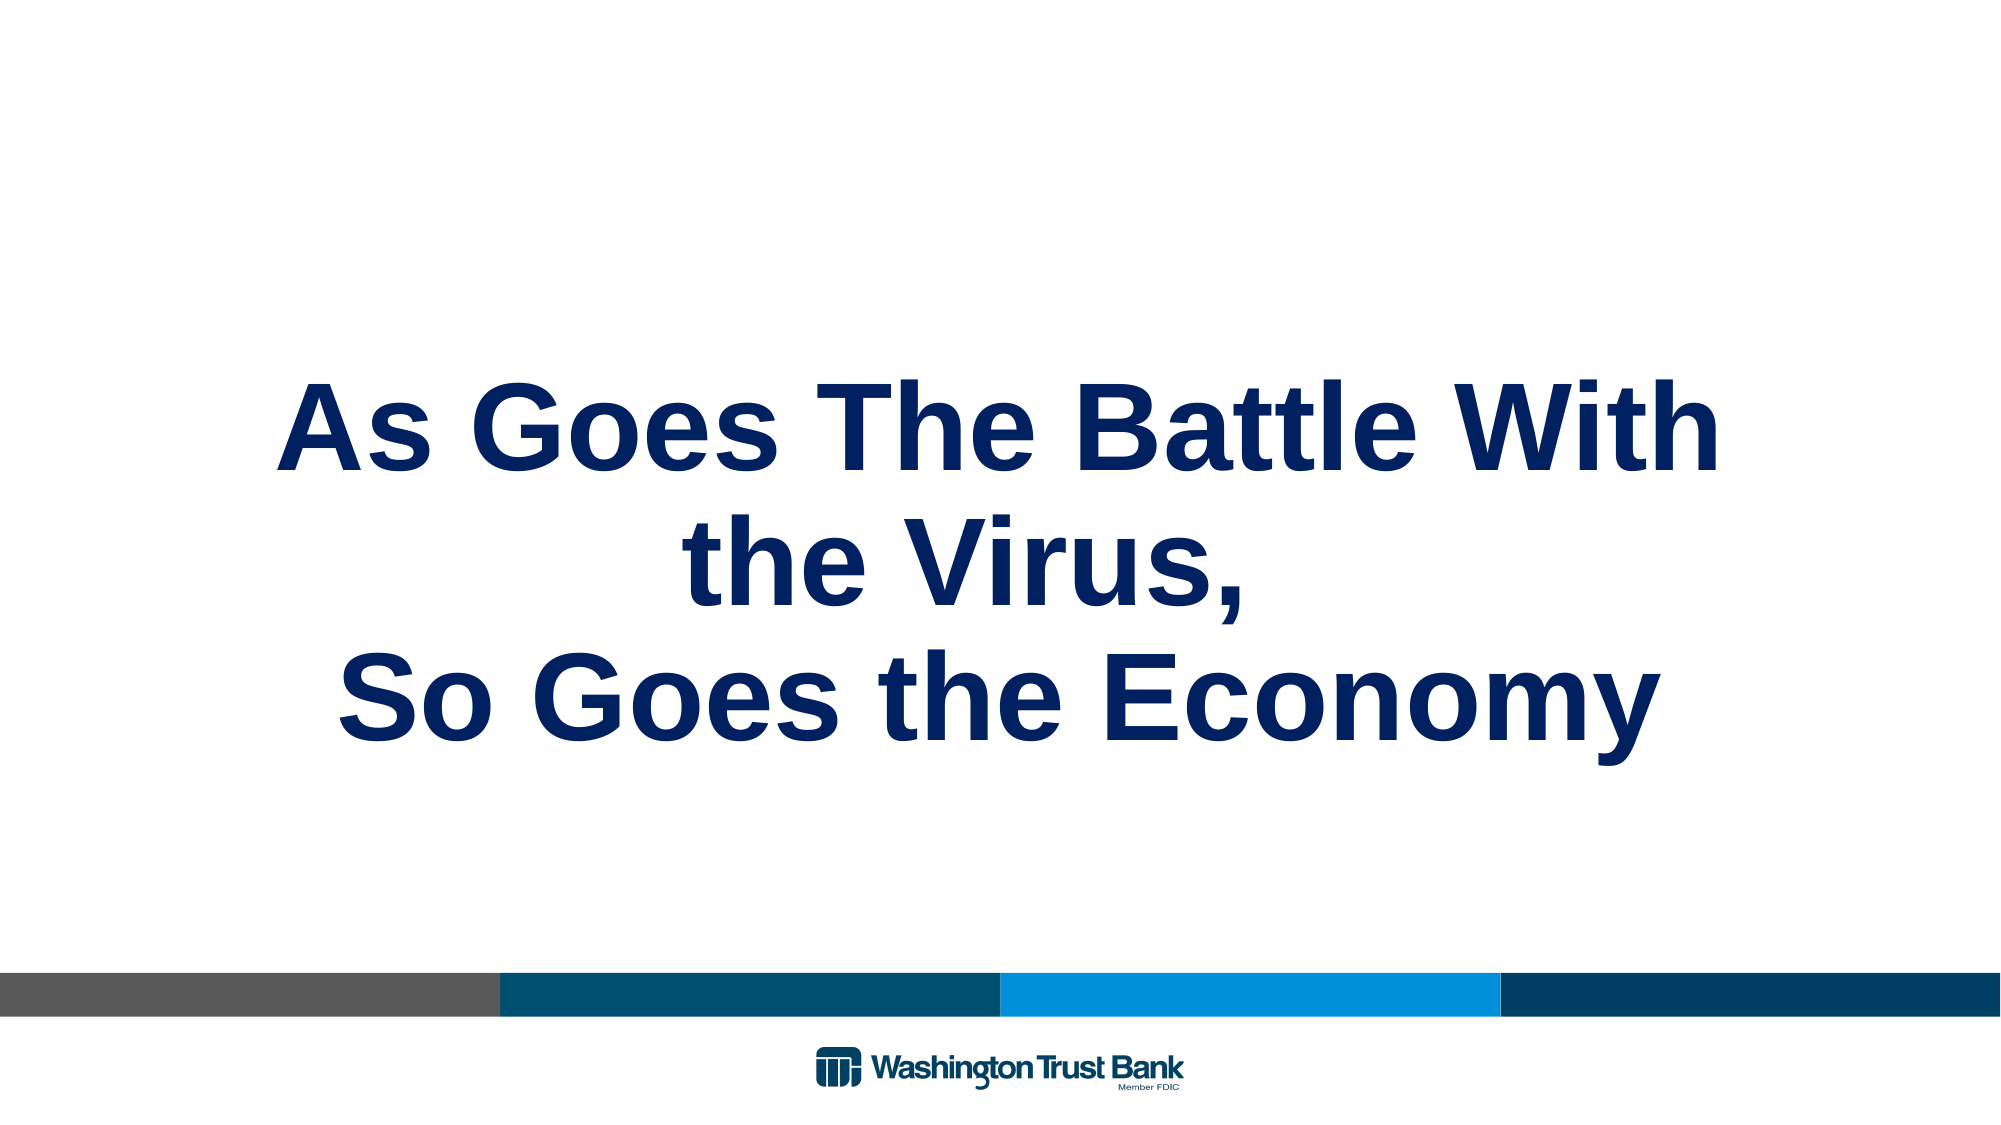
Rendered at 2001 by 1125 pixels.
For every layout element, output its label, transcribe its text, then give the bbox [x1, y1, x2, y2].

title As Goes The Battle With the Virus, So Goes the Economy [249, 184, 1750, 775]
